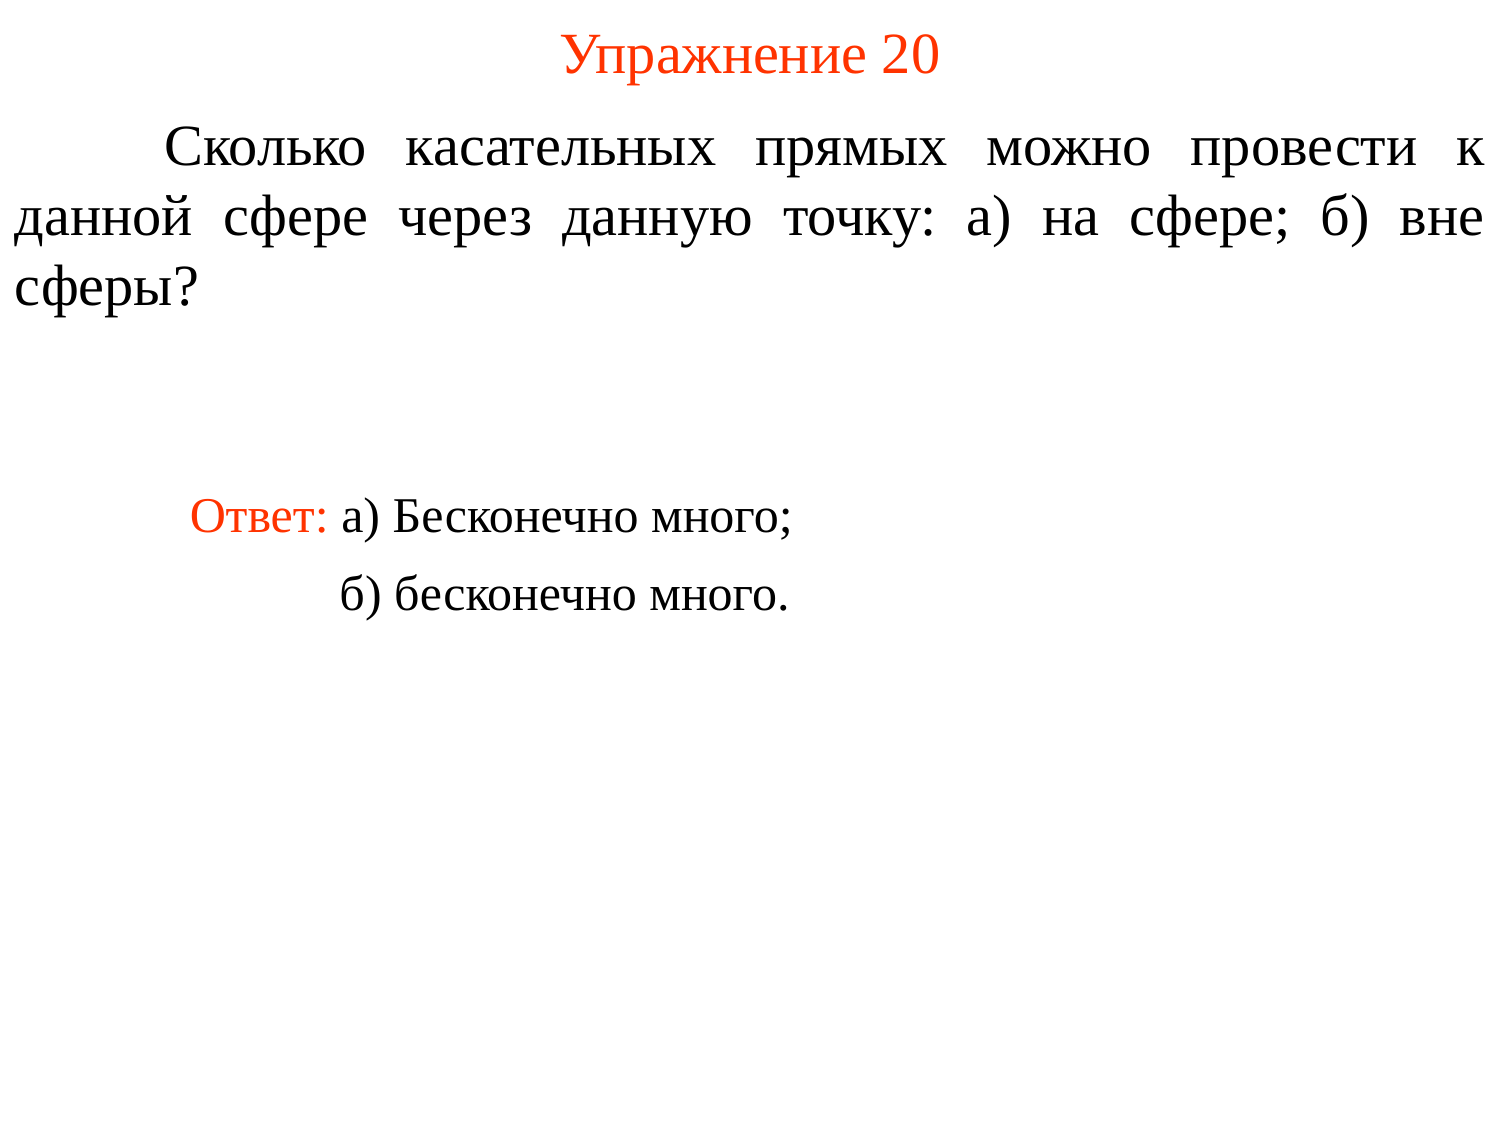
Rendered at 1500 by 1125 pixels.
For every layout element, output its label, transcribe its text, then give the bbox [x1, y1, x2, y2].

text_box Ответ: а) Бесконечно много; [24, 474, 1105, 550]
text_box б) бесконечно много. [324, 553, 1000, 628]
text_box Сколько касательных прямых можно провести к данной сфере через данную точку: а) на сфере; б) вне сферы? [0, 99, 1500, 325]
text_box Упражнение 20 [24, 0, 1475, 100]
